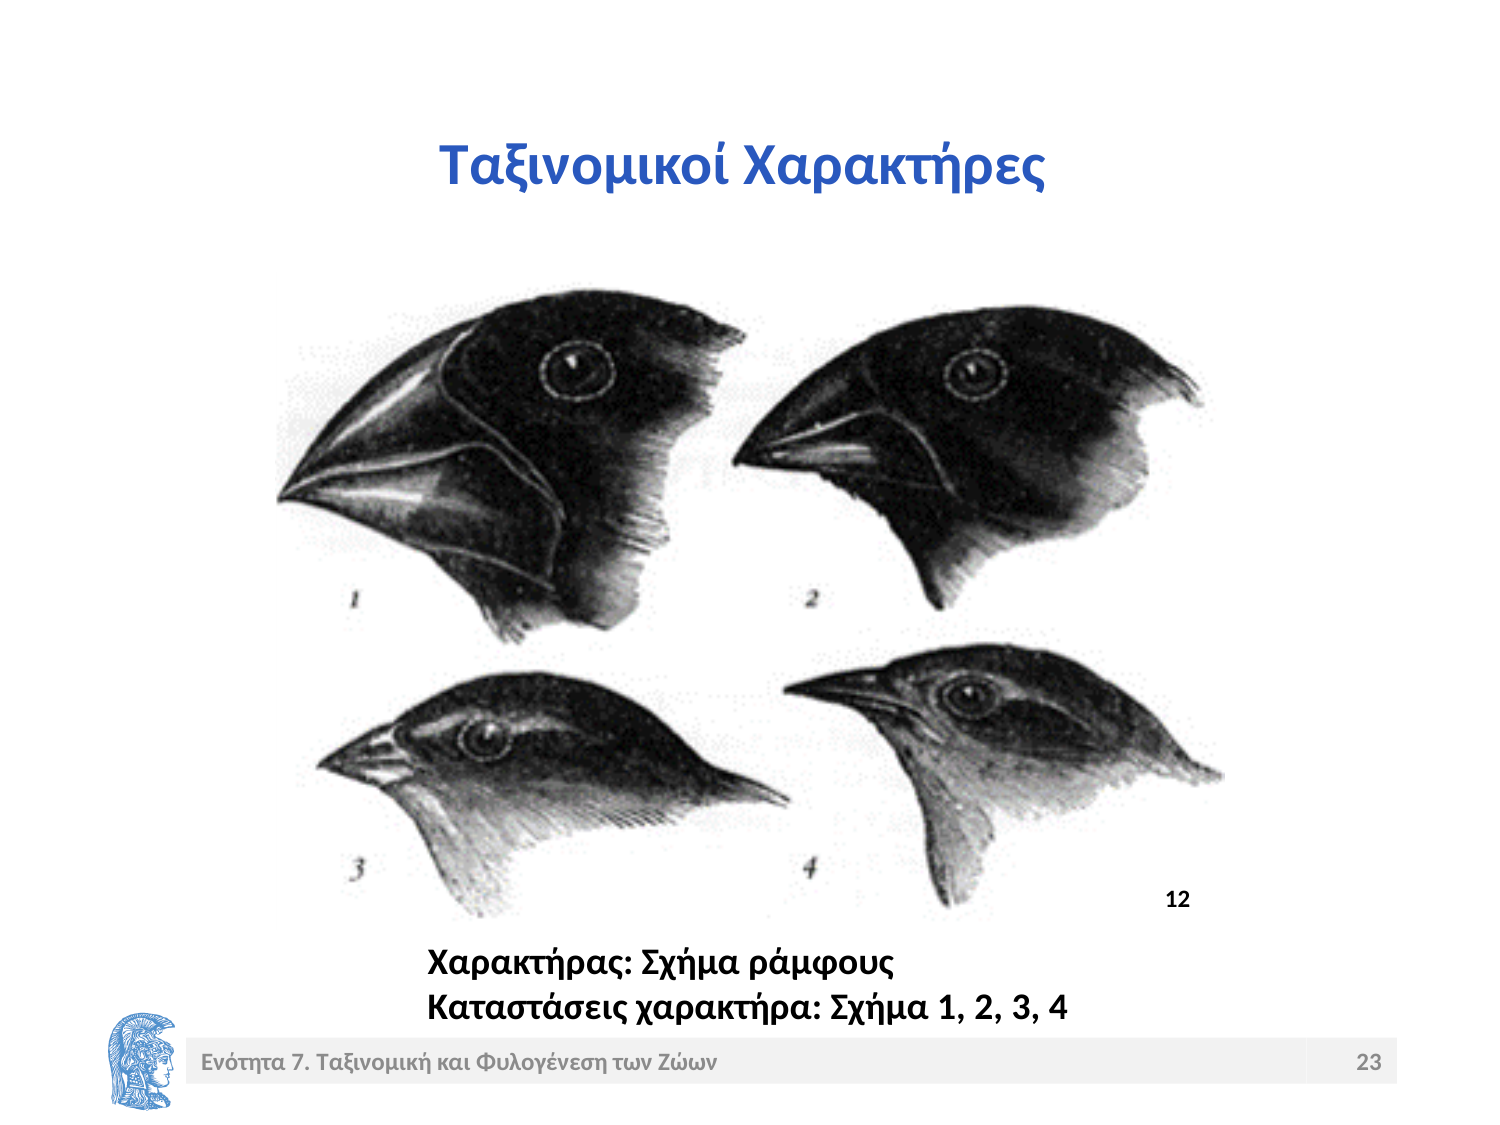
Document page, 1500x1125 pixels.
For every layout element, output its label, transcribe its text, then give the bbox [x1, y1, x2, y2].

slide_number 23 [1306, 1037, 1397, 1084]
text_box Χαρακτήρας: Σχήμα ράμφους Καταστάσεις χαρακτήρα: Σχήμα 1, 2, 3, 4 [412, 930, 1088, 1035]
picture [103, 1011, 186, 1114]
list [275, 272, 1225, 930]
title Ταξινομικοί Χαρακτήρες [103, 59, 1397, 278]
footer Ενότητα 7. Ταξινομική και Φυλογένεση των Ζώων [186, 1037, 1306, 1084]
